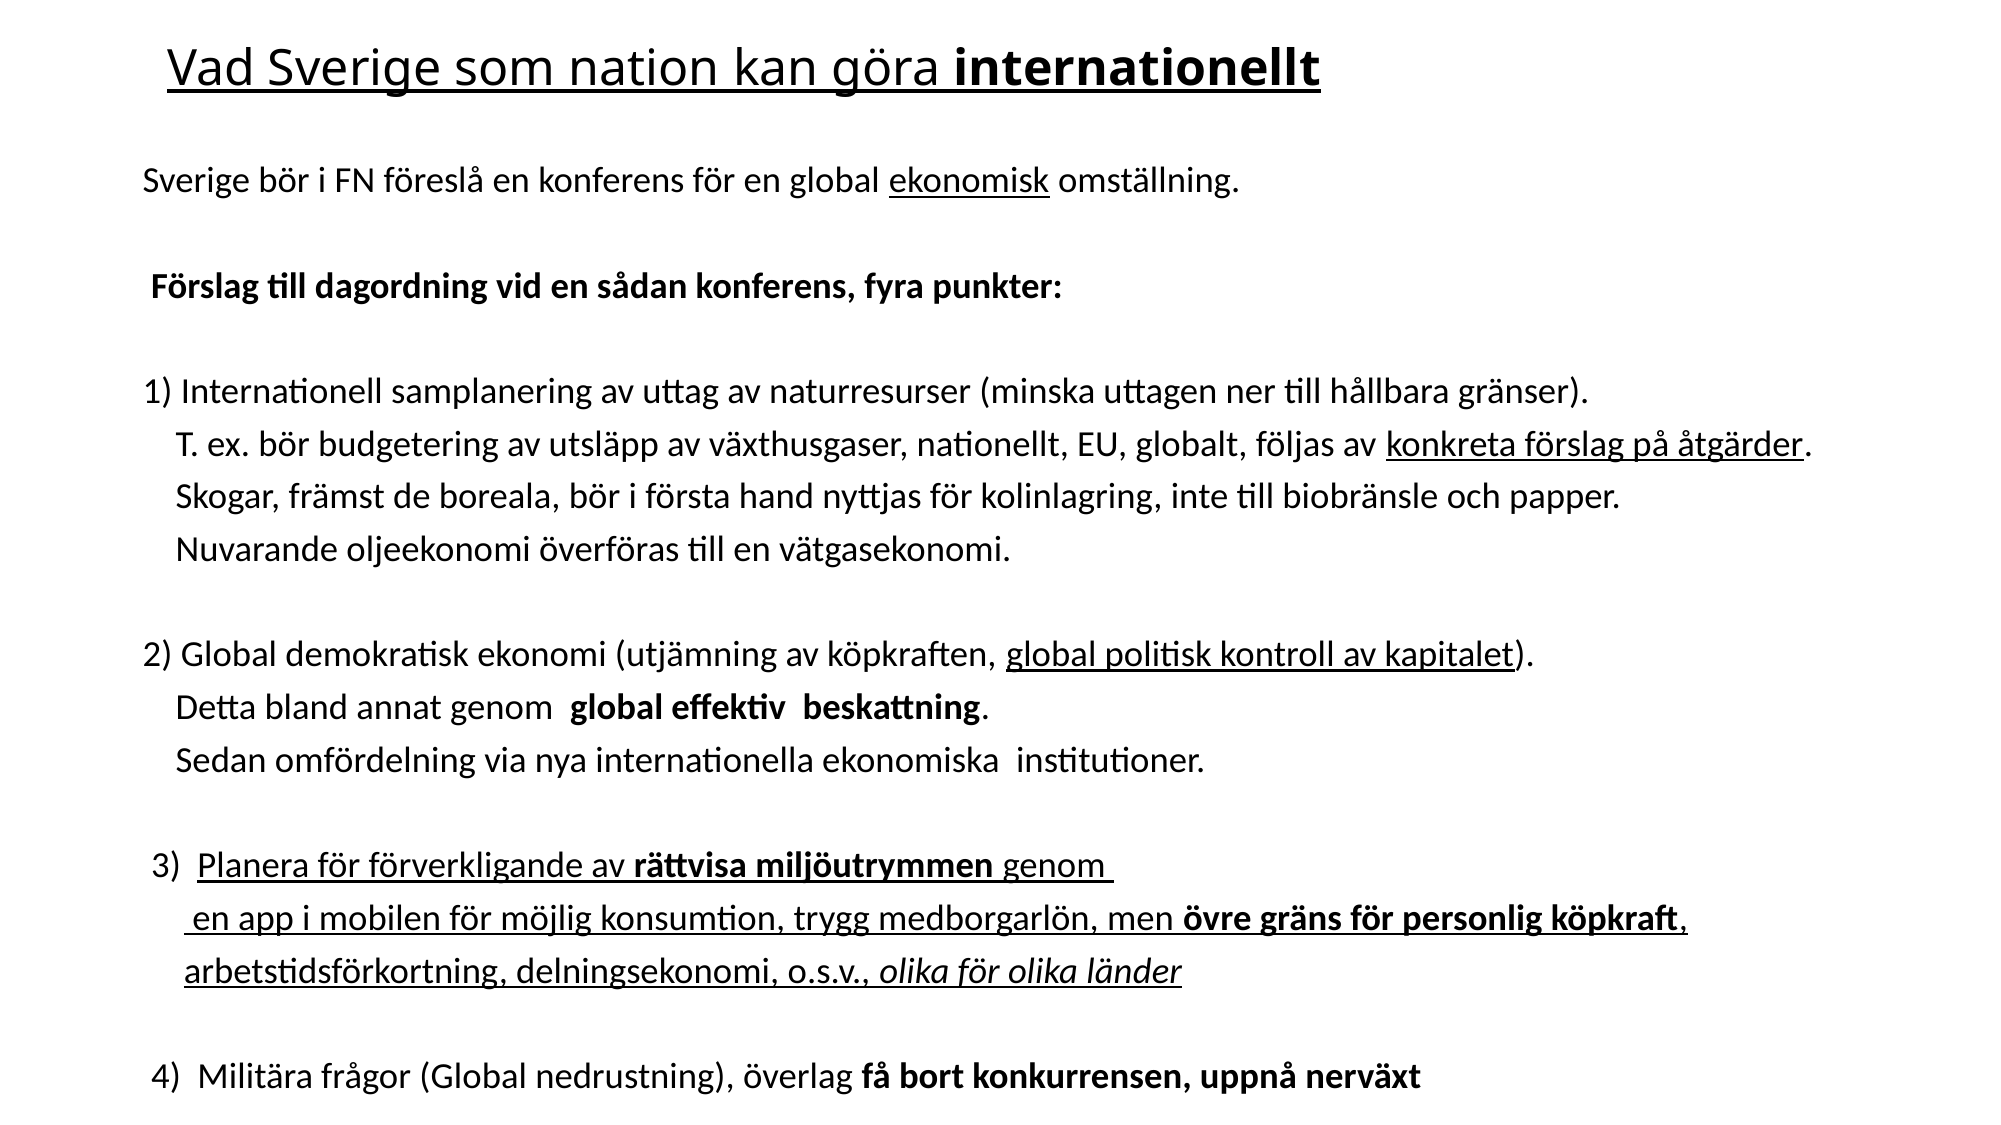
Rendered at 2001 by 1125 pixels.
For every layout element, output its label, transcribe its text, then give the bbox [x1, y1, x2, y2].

list Sverige bör i FN föreslå en konferens för en global ekonomisk omställning. Förslag till dagordning vid en sådan konferens, fyra punkter: 1) Internationell samplanering av uttag av naturresurser (minska uttagen ner till hållbara gränser). T. ex. bör budgetering av utsläpp av växthusgaser, nationellt, EU, globalt, följas av konkreta förslag på åtgärder. Skogar, främst de boreala, bör i första hand nyttjas för kolinlagring, inte till biobränsle och papper. Nuvarande oljeekonomi överföras till en vätgasekonomi. 2) Global demokratisk ekonomi (utjämning av köpkraften, global politisk kontroll av kapitalet). Detta bland annat genom global effektiv beskattning. Sedan omfördelning via nya internationella ekonomiska institutioner. 3) Planera för förverkligande av rättvisa miljöutrymmen genom en app i mobilen för möjlig konsumtion, trygg medborgarlön, men övre gräns för personlig köpkraft, arbetstidsförkortning, delningsekonomi, o.s.v., olika för olika länder 4) Militära frågor (Global nedrustning), överlag få bort konkurrensen, uppnå nerväxt [78, 153, 2000, 1114]
title Vad Sverige som nation kan göra internationellt [152, 0, 1878, 153]
